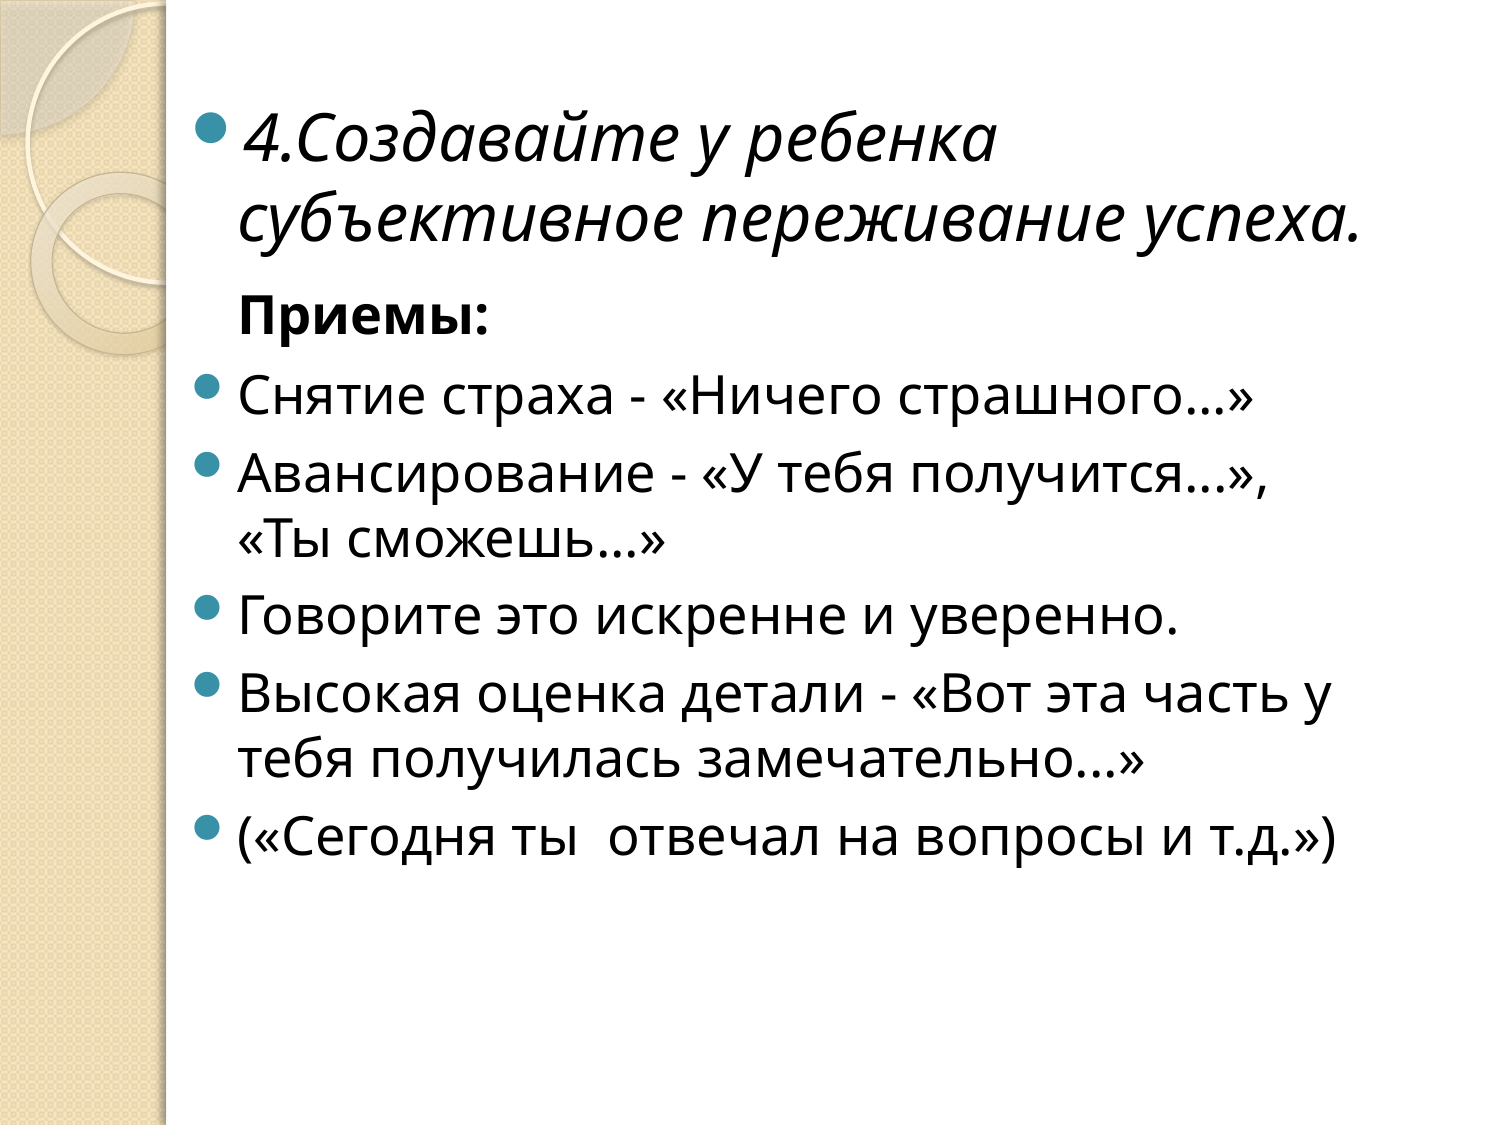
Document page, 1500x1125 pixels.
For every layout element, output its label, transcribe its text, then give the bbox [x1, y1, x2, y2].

list 4.Создавайте у ребенка субъективное переживание успеха. Приемы: Снятие страха - «Ничего страшного...» Авансирование - «У тебя получится...», «Ты сможешь...» Говорите это искренне и уверенно. Высокая оценка детали - «Вот эта часть у тебя получилась замечательно...» («Сегодня ты отвечал на вопросы и т.д.») [162, 87, 1393, 1072]
